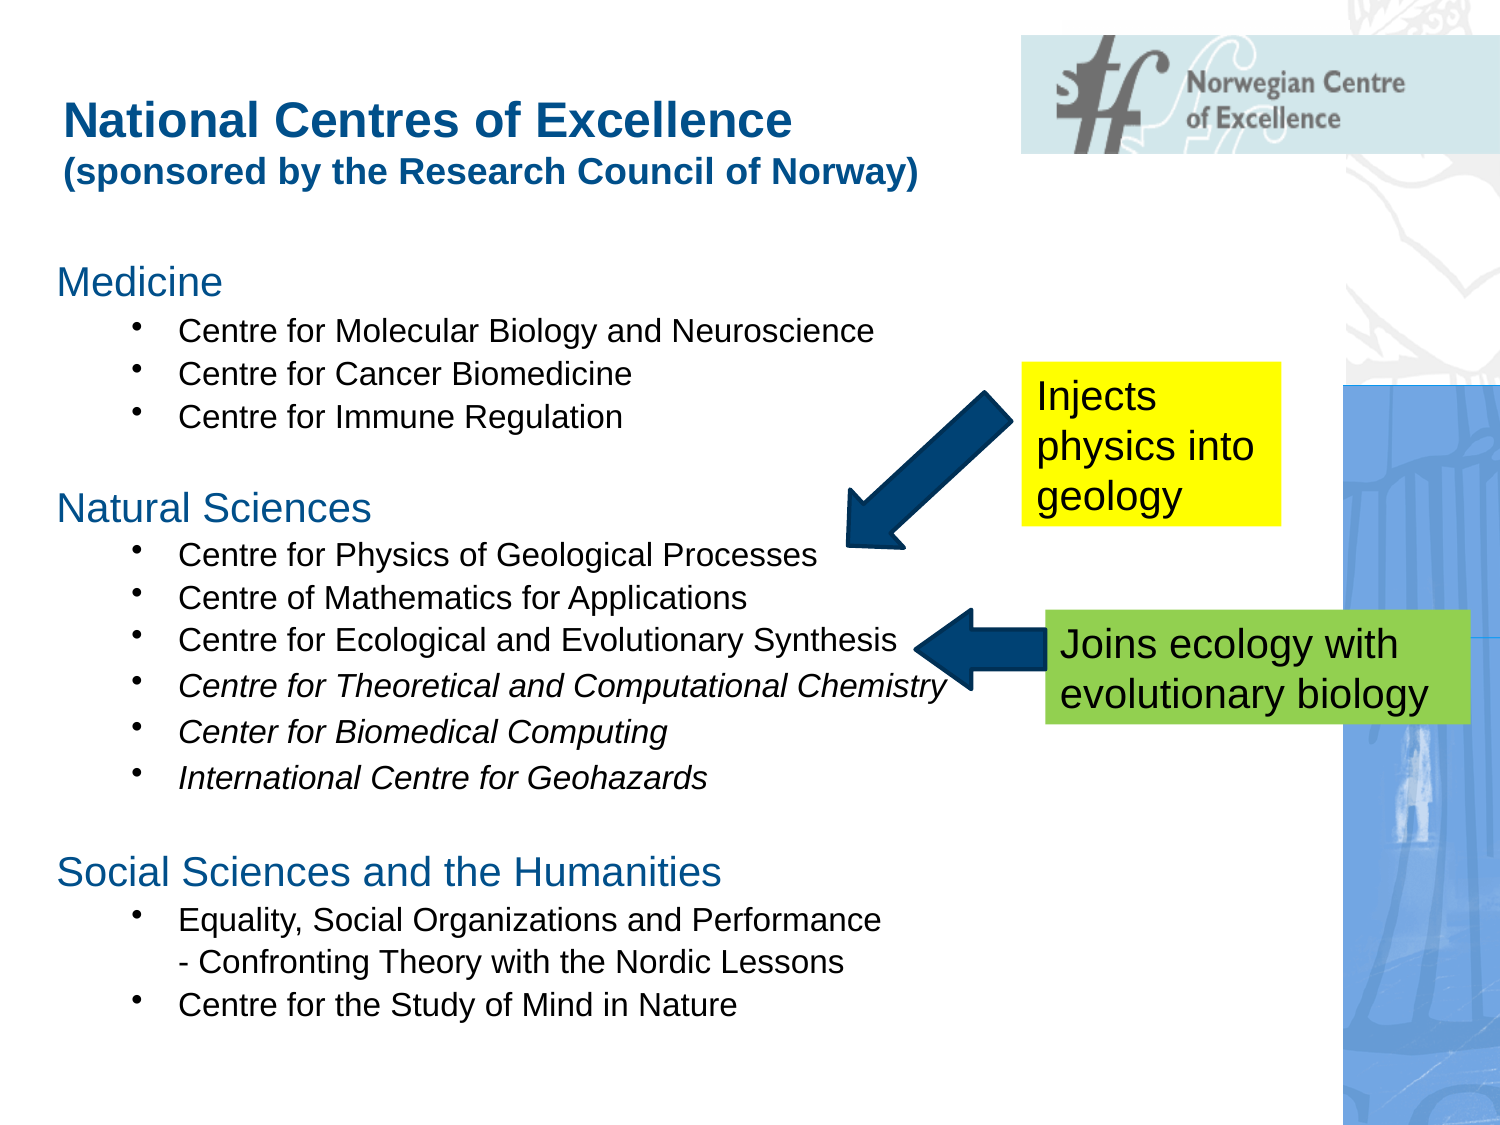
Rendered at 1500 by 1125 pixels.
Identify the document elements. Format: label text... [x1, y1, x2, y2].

text_box Joins ecology with evolutionary biology [1045, 609, 1471, 725]
text_box [845, 390, 1014, 550]
text_box Injects physics into geology [1021, 361, 1282, 527]
picture [0, 0, 1500, 1125]
title National Centres of Excellence (sponsored by the Research Council of Norway) [47, 23, 1360, 177]
text_box [913, 607, 1048, 692]
list Medicine Centre for Molecular Biology and Neuroscience Centre for Cancer Biomedicine Centre for Immune Regulation Natural Sciences Centre for Physics of Geological Processes Centre of Mathematics for Applications Centre for Ecological and Evolutionary Synthesis Centre for Theoretical and Computational Chemistry Center for Biomedical Computing International Centre for Geohazards Social Sciences and the Humanities Equality, Social Organizations and Performance - Confronting Theory with the Nordic Lessons Centre for the Study of Mind in Nature [40, 245, 1266, 1020]
